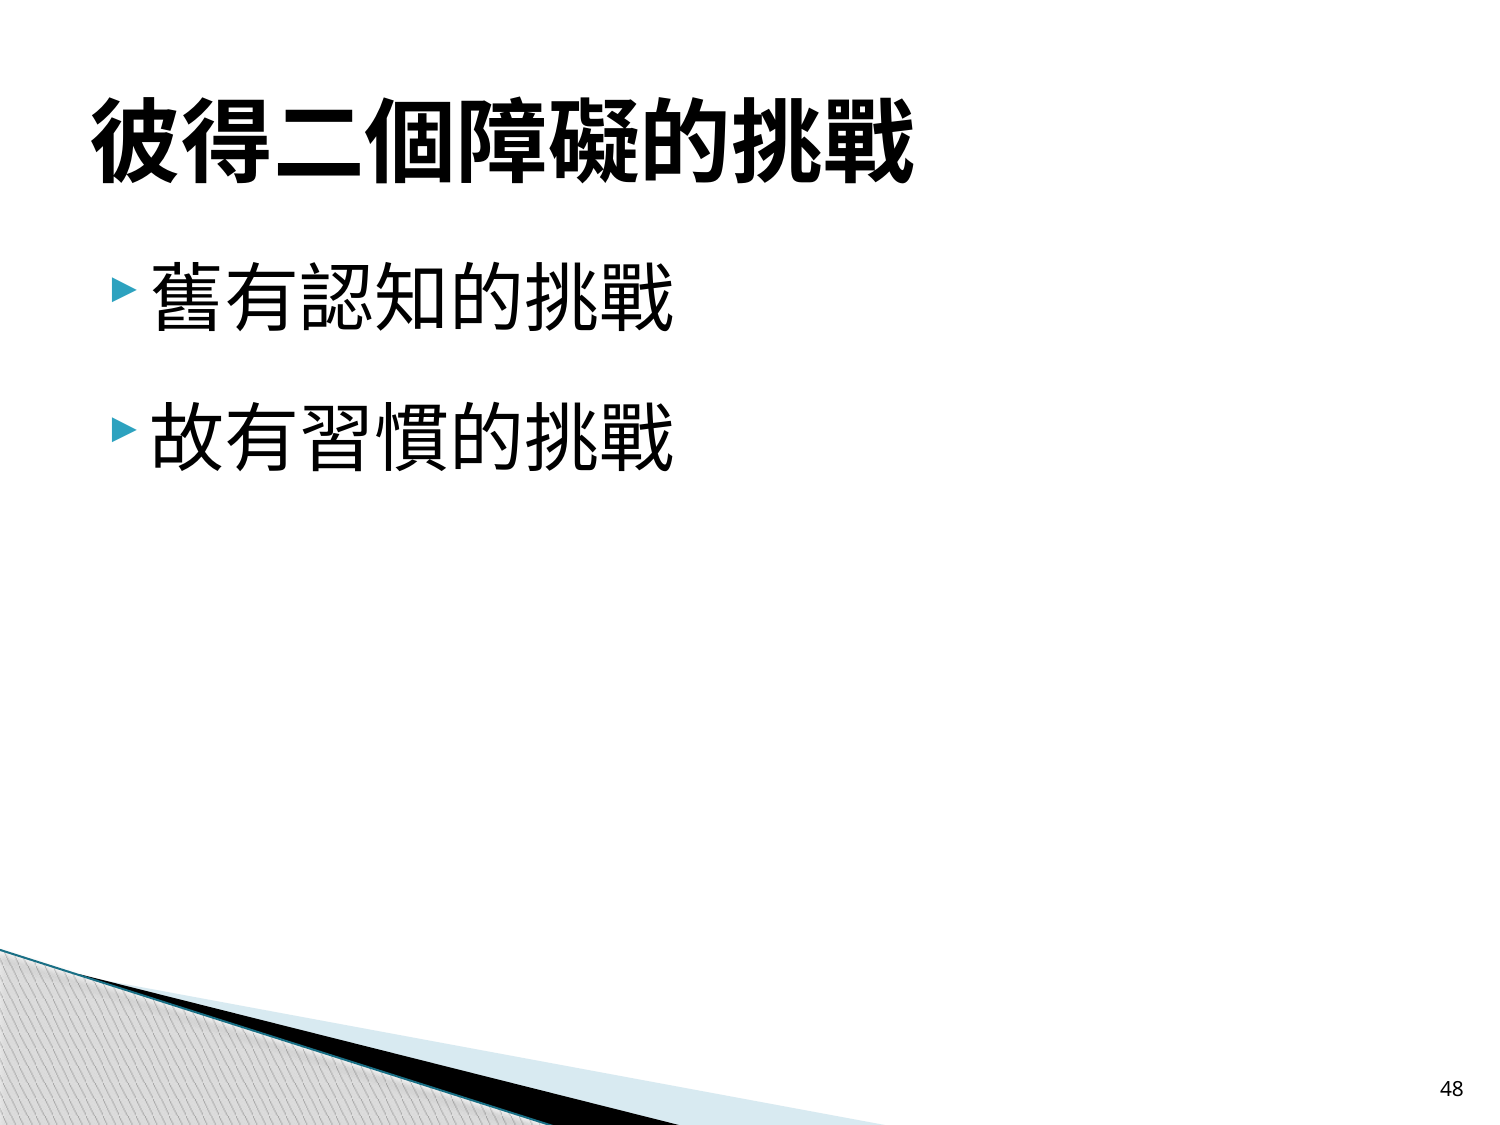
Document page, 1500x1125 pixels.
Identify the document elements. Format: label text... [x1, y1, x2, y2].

slide_number 48 [1418, 1051, 1479, 1112]
list 舊有認知的挑戰 故有習慣的挑戰 [75, 243, 1425, 986]
title 彼得二個障礙的挑戰 [75, 45, 1425, 233]
